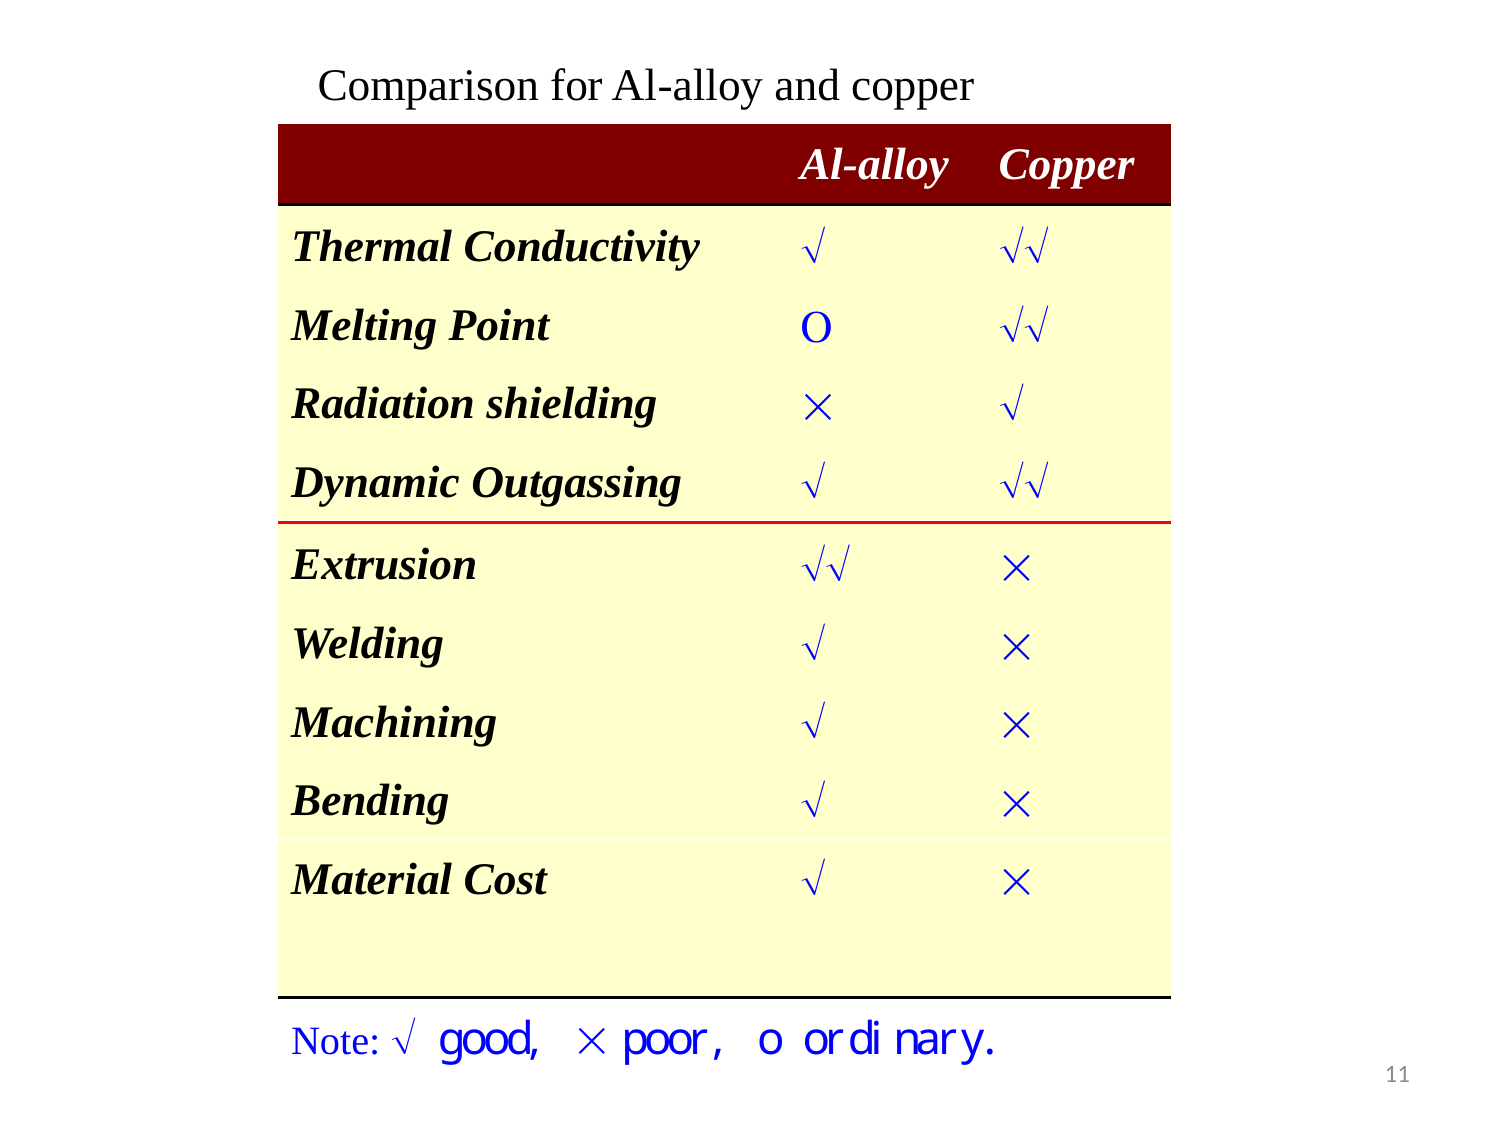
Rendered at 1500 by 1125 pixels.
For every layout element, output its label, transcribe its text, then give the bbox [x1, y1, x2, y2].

picture [277, 45, 1353, 1078]
slide_number 11 [1074, 1042, 1425, 1103]
